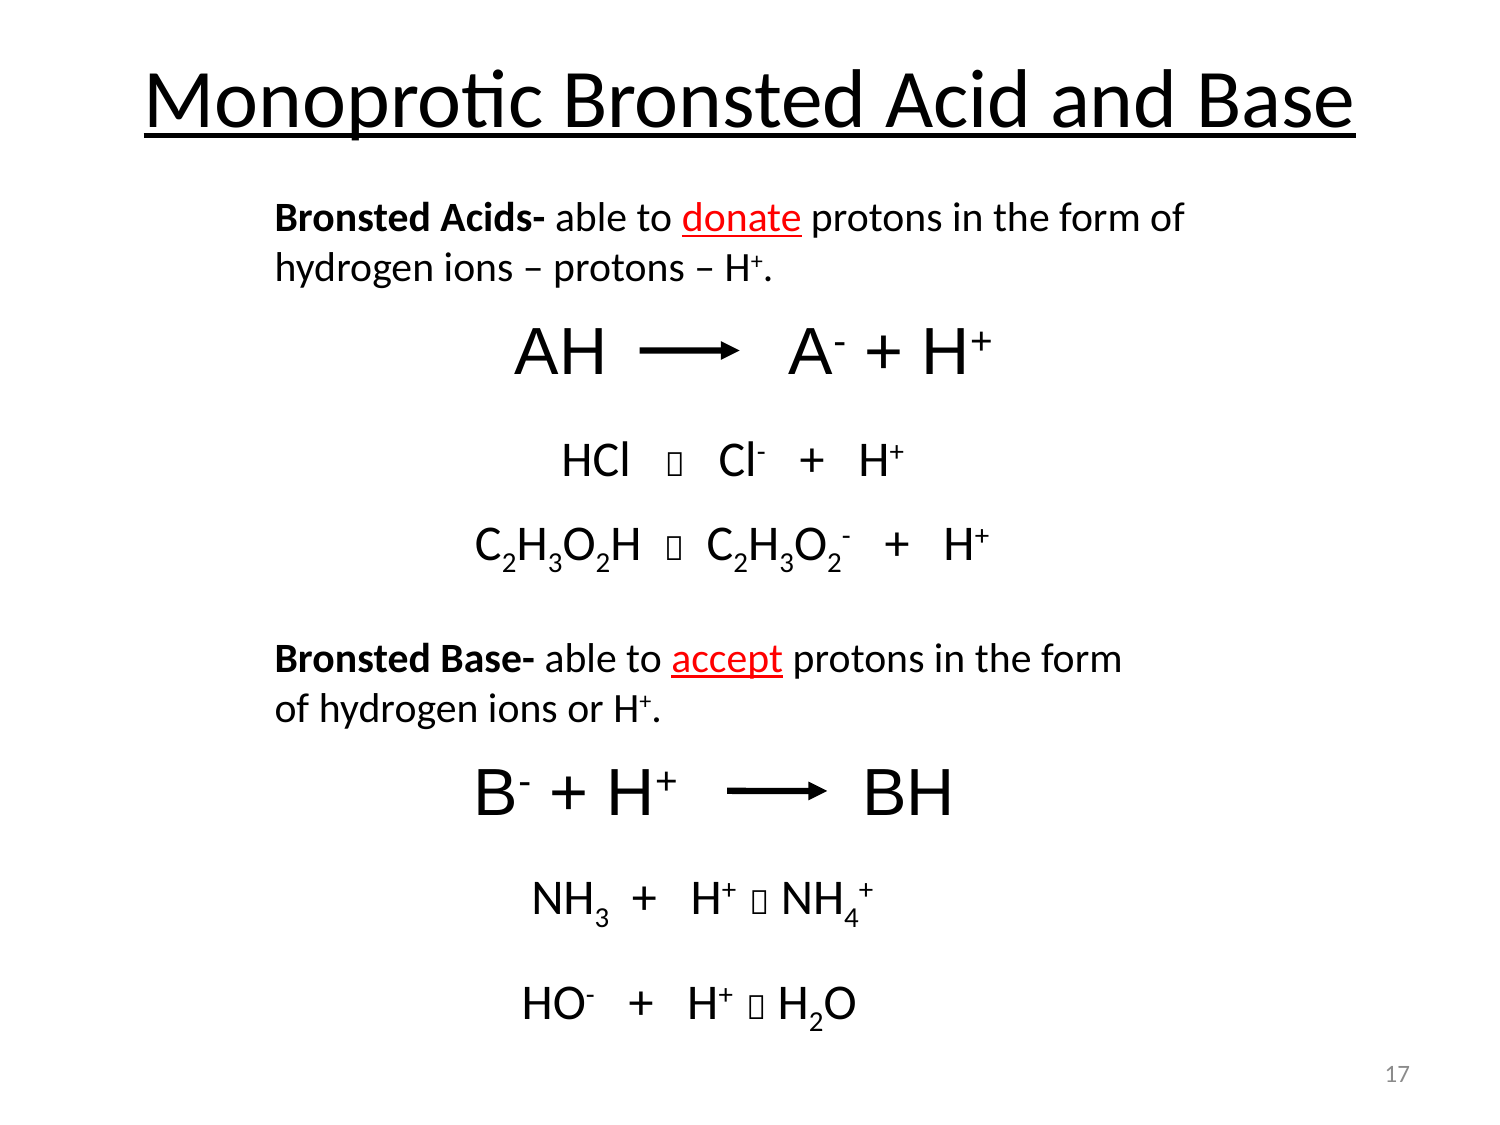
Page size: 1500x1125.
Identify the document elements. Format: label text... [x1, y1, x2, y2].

text_box Bronsted Base- able to accept protons in the form of hydrogen ions or H+. [259, 623, 1145, 738]
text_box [453, 740, 977, 837]
text_box C2H3O2H  C2H3O2- + H+ [460, 503, 1005, 587]
slide_number 17 [1074, 1042, 1425, 1103]
text_box Bronsted Acids- able to donate protons in the form of hydrogen ions – protons – H+. [259, 182, 1238, 298]
text_box HCl  Cl- + H+ [546, 418, 920, 494]
text_box HO- + H+  H2O [506, 961, 872, 1045]
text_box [483, 300, 1024, 397]
text_box NH3 + H+  NH4+ [516, 857, 889, 941]
title Monoprotic Bronsted Acid and Base [75, 0, 1425, 188]
